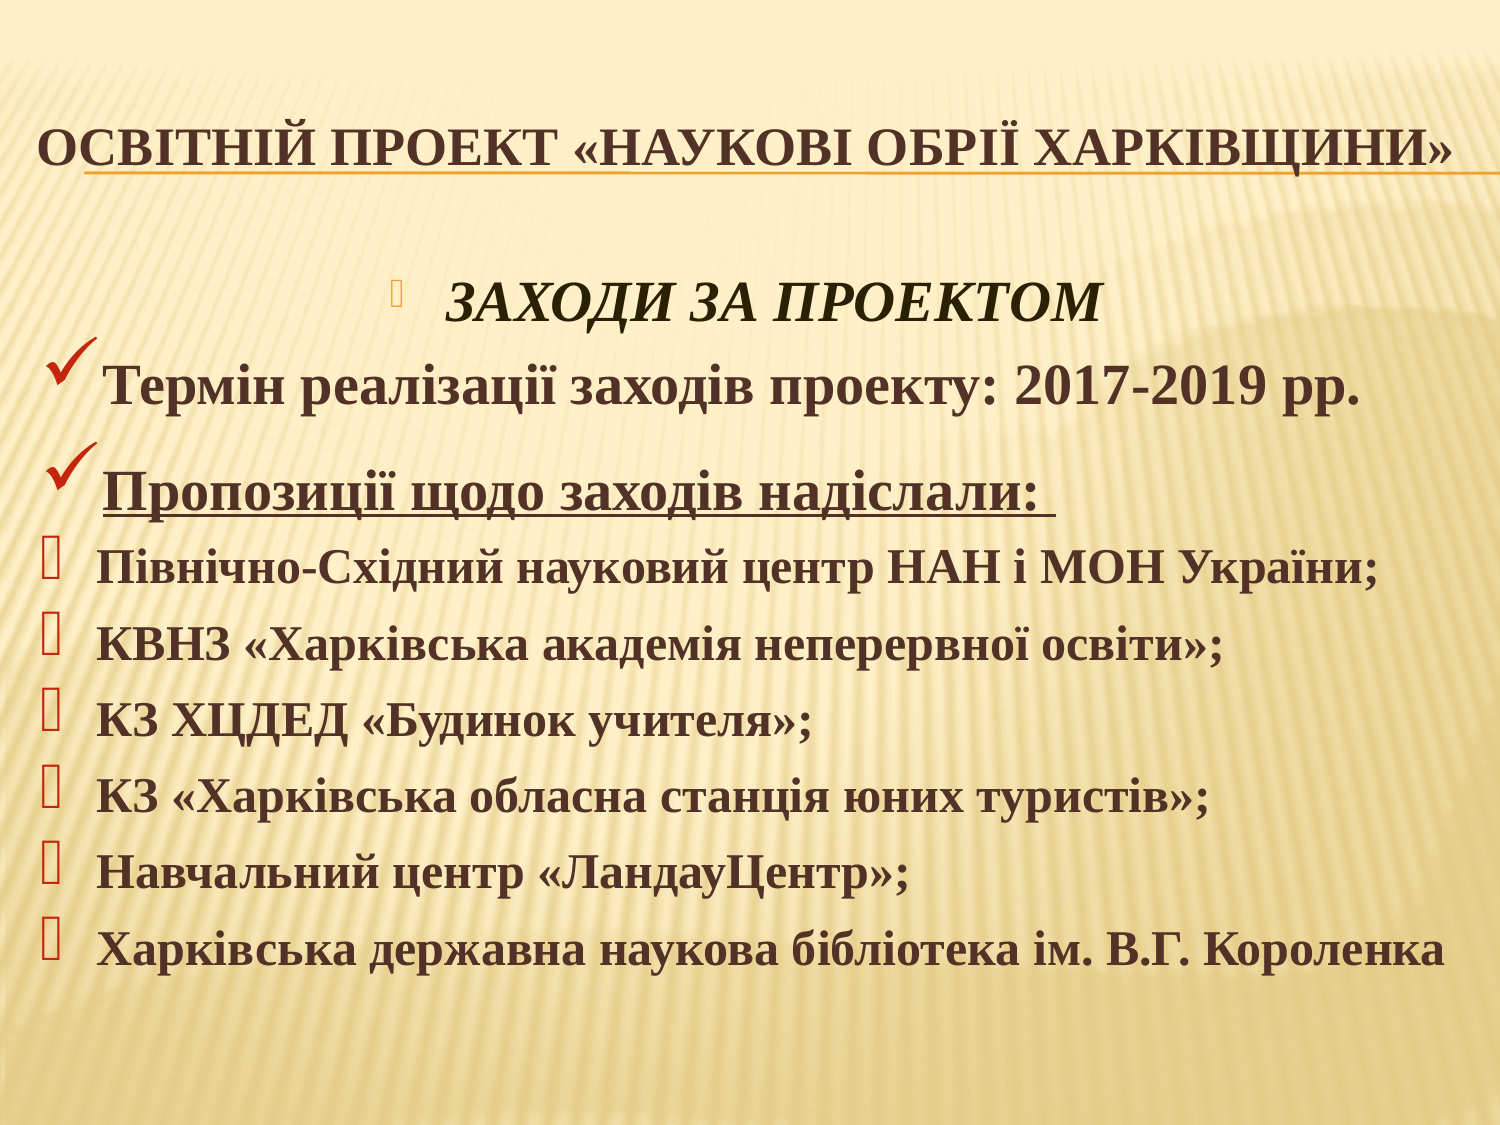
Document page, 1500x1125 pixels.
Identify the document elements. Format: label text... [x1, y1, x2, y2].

title Освітній проект «наукові обрії харківщини» [17, 75, 1475, 213]
list ЗАХОДИ ЗА ПРОЕКТОМ Термін реалізації заходів проекту: 2017-2019 рр. Пропозиції щодо заходів надіслали: Північно-Східний науковий центр НАН і МОН України; КВНЗ «Харківська академія неперервної освіти»; КЗ ХЦДЕД «Будинок учителя»; КЗ «Харківська обласна станція юних туристів»; Навчальний центр «ЛандауЦентр»; Харківська державна наукова бібліотека ім. В.Г. Короленка [17, 255, 1476, 1071]
